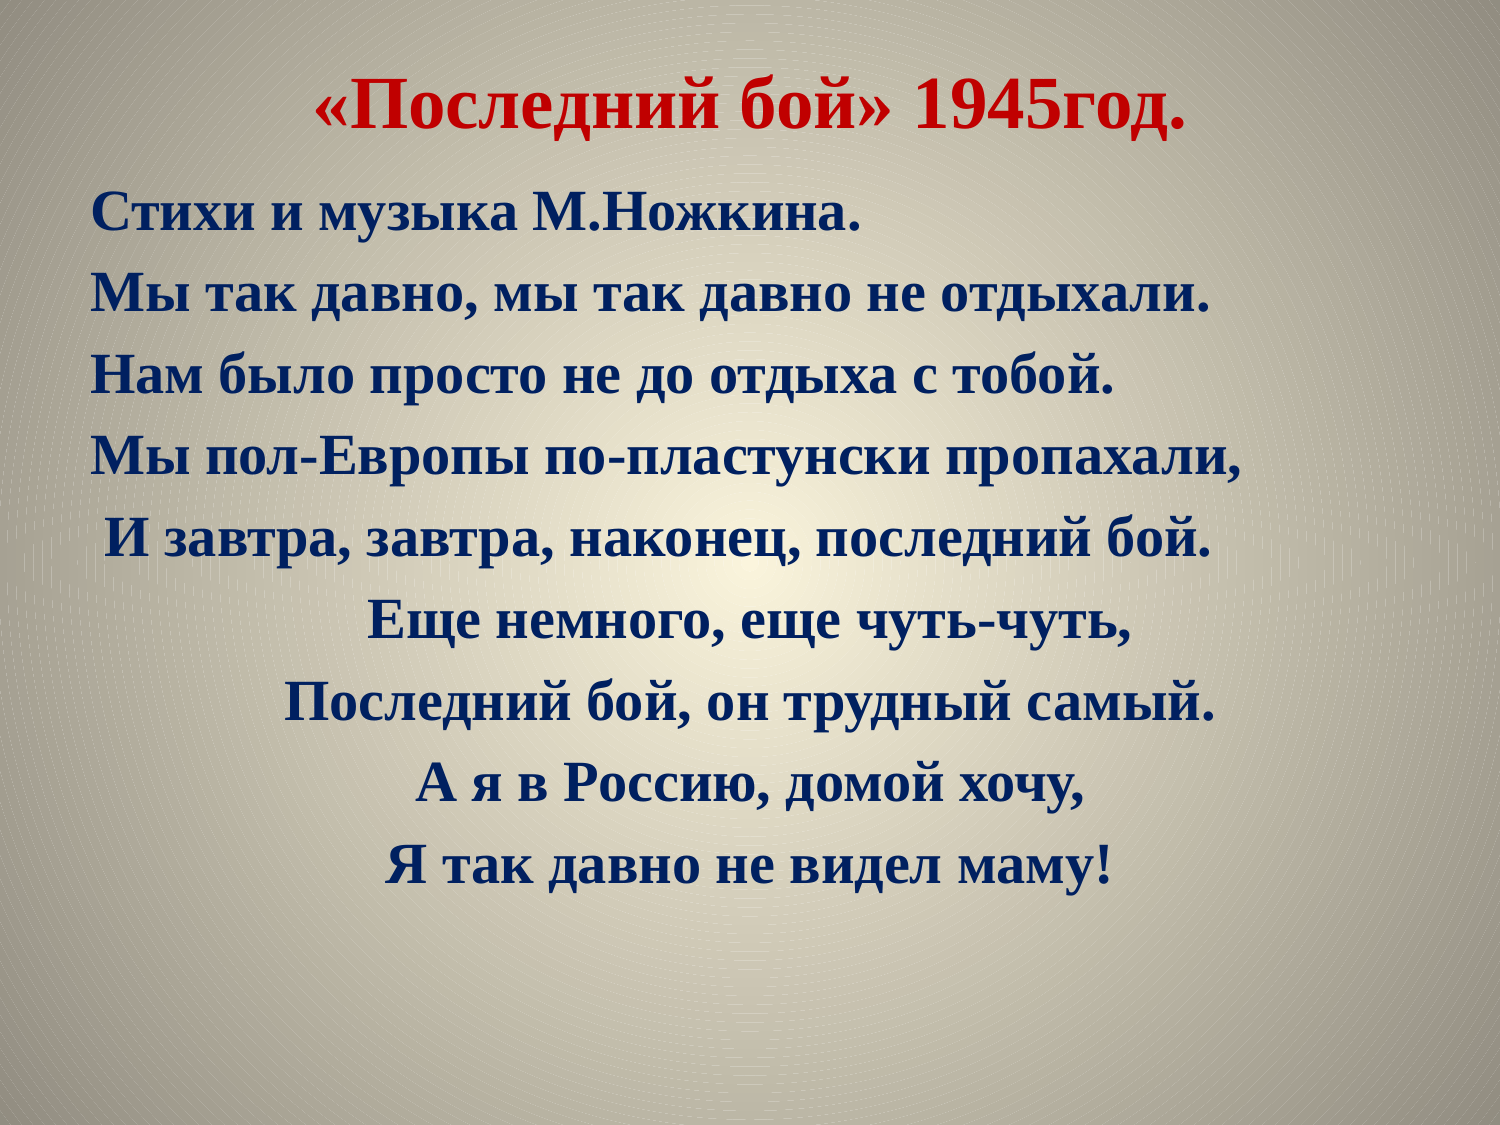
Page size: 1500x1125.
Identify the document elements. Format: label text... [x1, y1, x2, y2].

list Стихи и музыка М.Ножкина. Мы так давно, мы так давно не отдыхали. Нам было просто не до отдыха с тобой. Мы пол-Европы по-пластунски пропахали, И завтра, завтра, наконец, последний бой. Еще немного, еще чуть-чуть, Последний бой, он трудный самый. А я в Россию, домой хочу, Я так давно не видел маму! [75, 164, 1425, 1005]
title «Последний бой» 1945год. [75, 45, 1425, 153]
